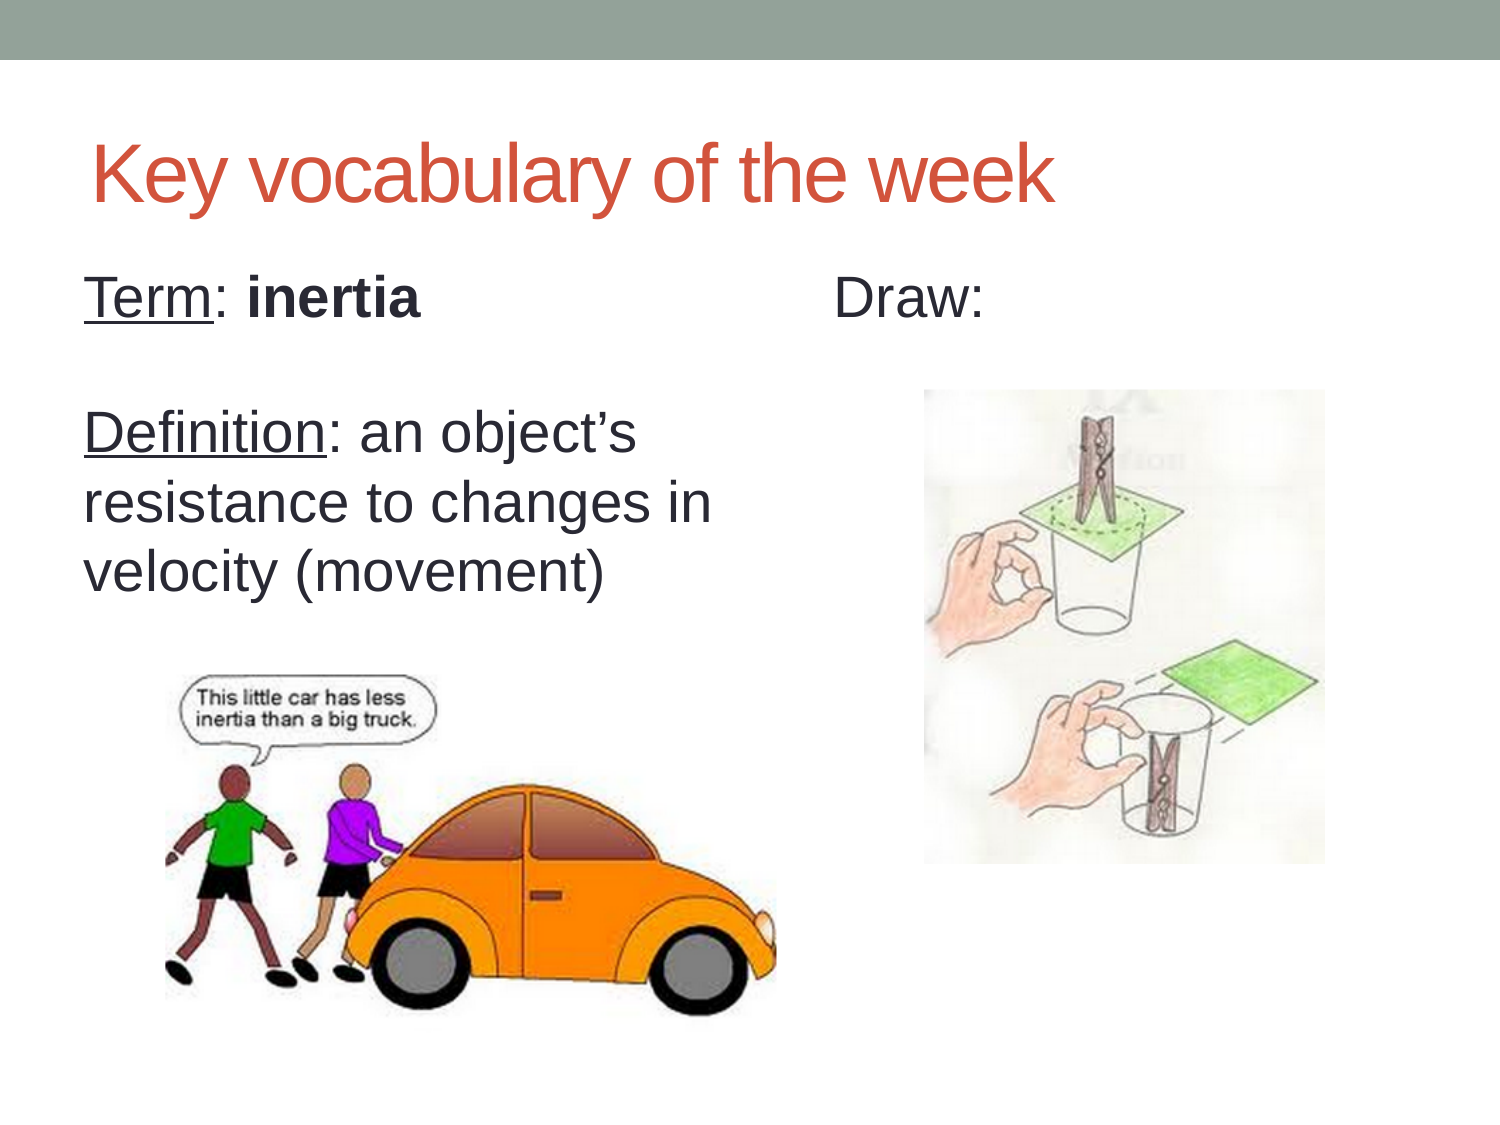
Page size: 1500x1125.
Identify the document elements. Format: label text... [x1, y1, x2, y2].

list Draw: [800, 251, 1325, 1005]
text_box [149, 662, 788, 1033]
title Key vocabulary of the week [75, 87, 1425, 250]
list Term: inertia Definition: an object’s resistance to changes in velocity (movement) [50, 251, 788, 1005]
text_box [924, 387, 1326, 864]
